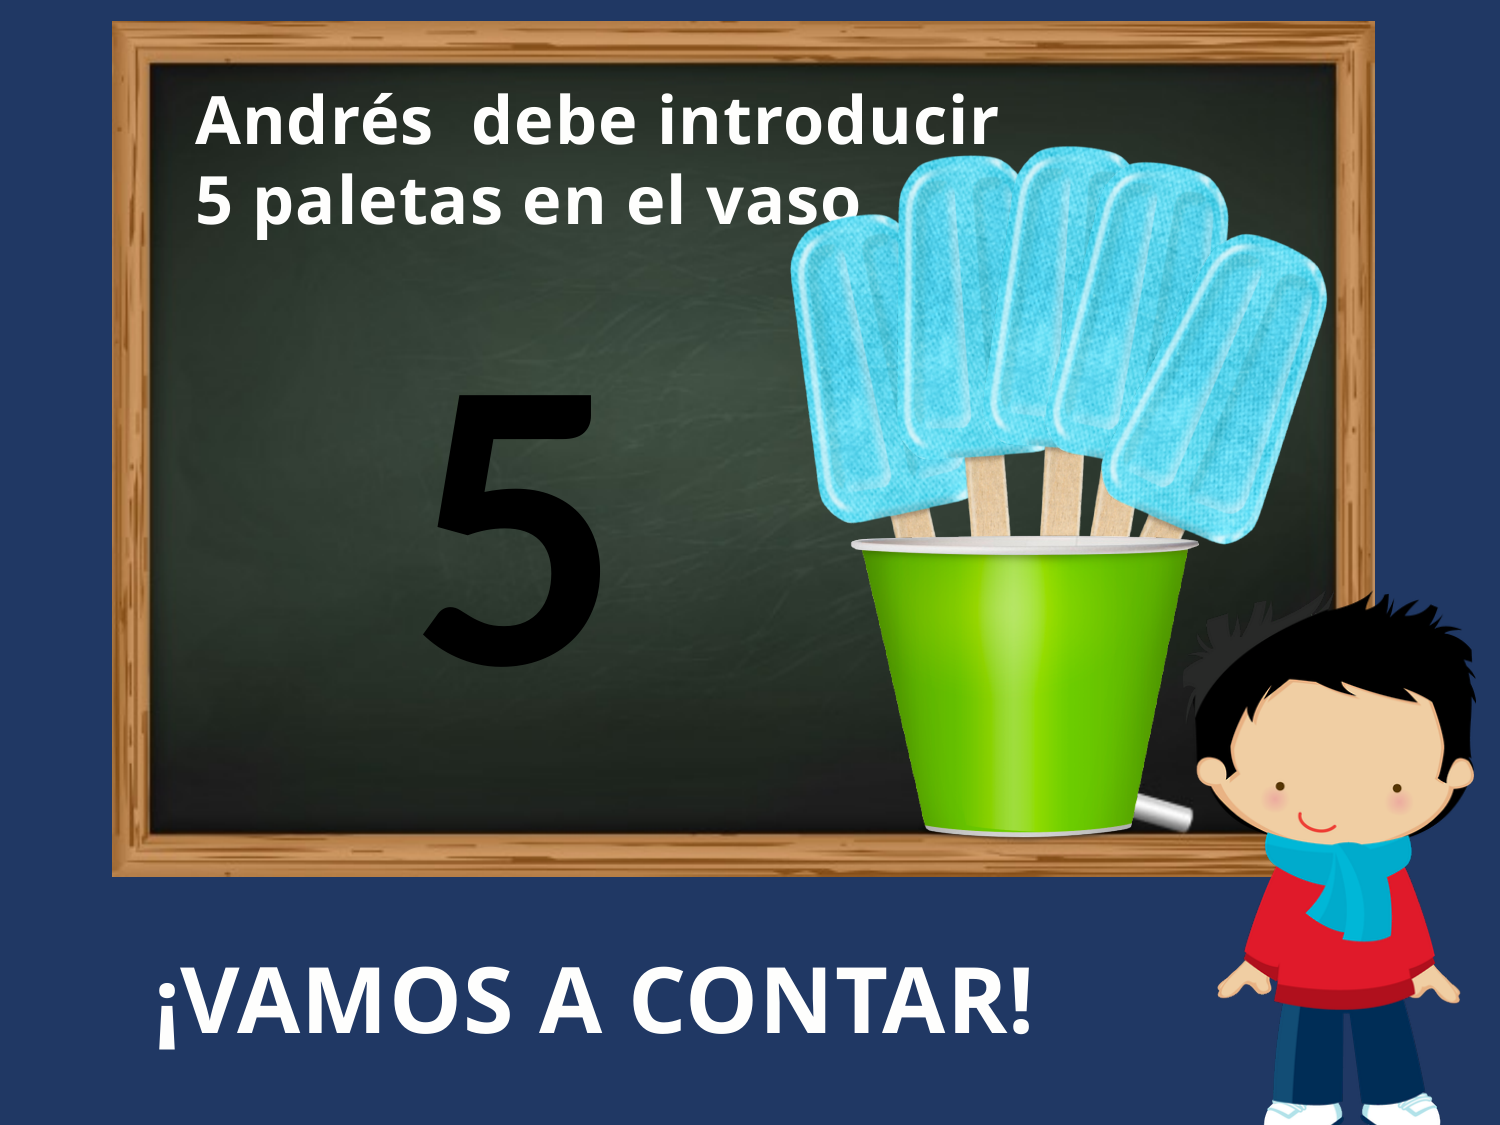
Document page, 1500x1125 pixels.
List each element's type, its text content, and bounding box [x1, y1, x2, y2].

text_box ¡VAMOS A CONTAR! [138, 934, 1052, 1059]
picture [112, 21, 1476, 1125]
